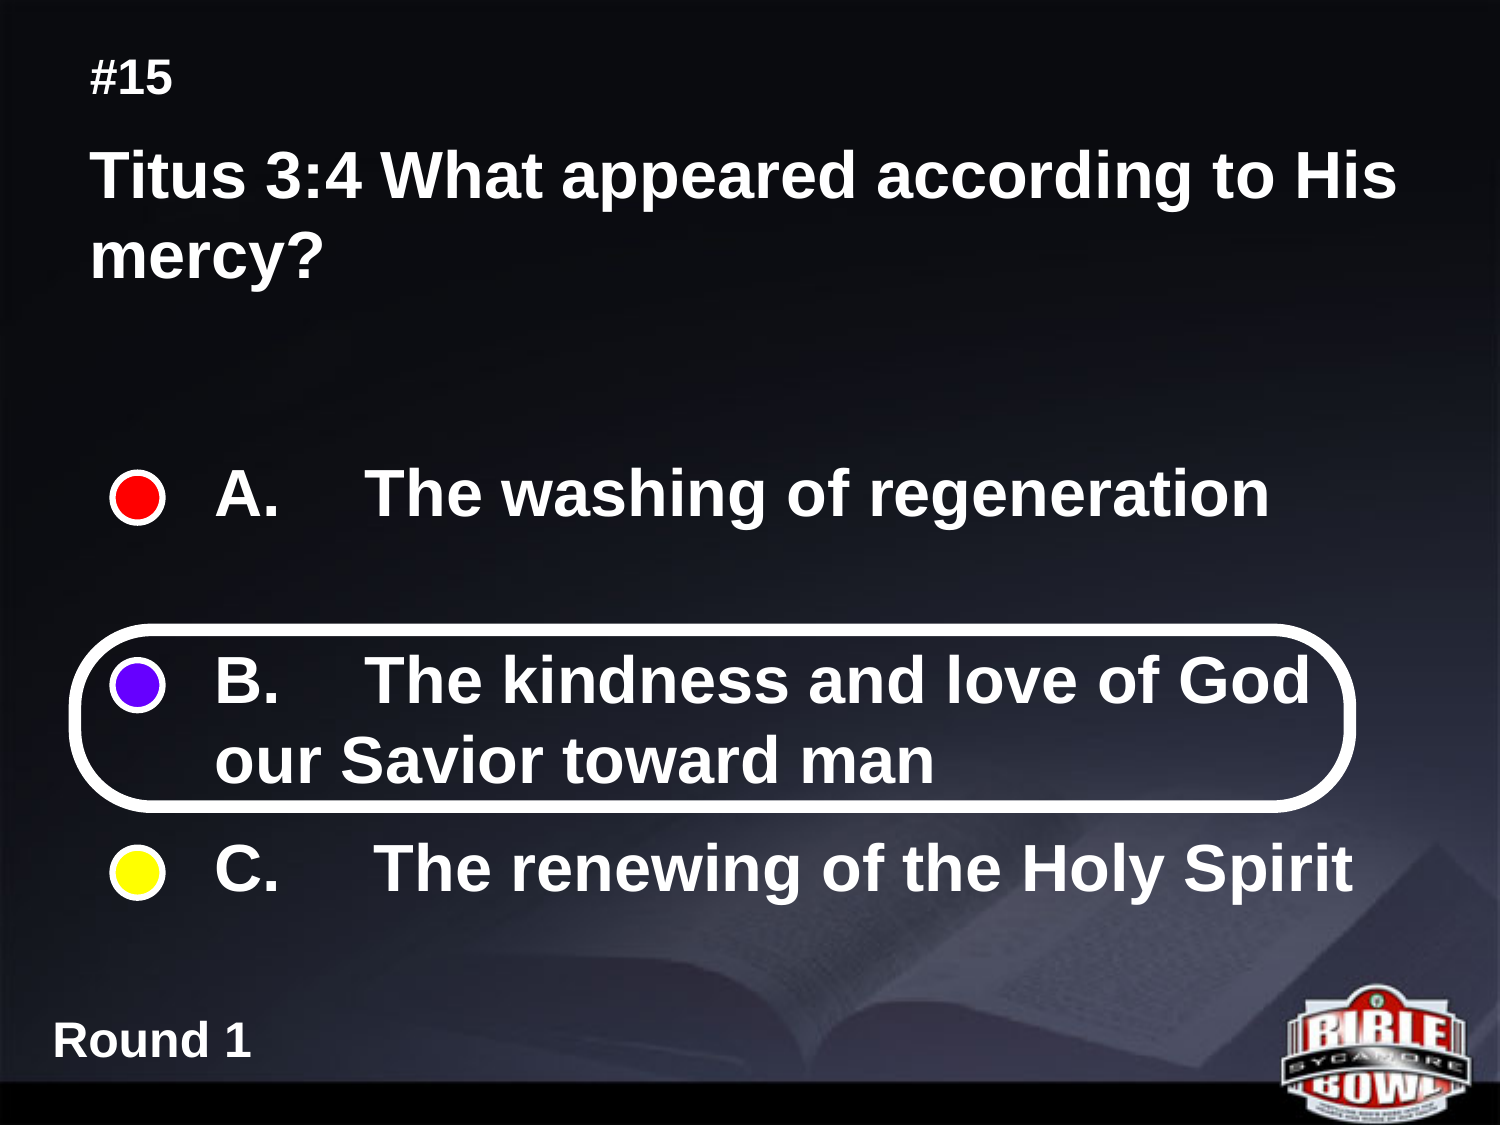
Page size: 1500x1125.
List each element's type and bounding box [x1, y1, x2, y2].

text_box [112, 817, 1438, 913]
text_box [112, 629, 1438, 807]
picture [0, 0, 1500, 1125]
text_box [112, 442, 1438, 538]
